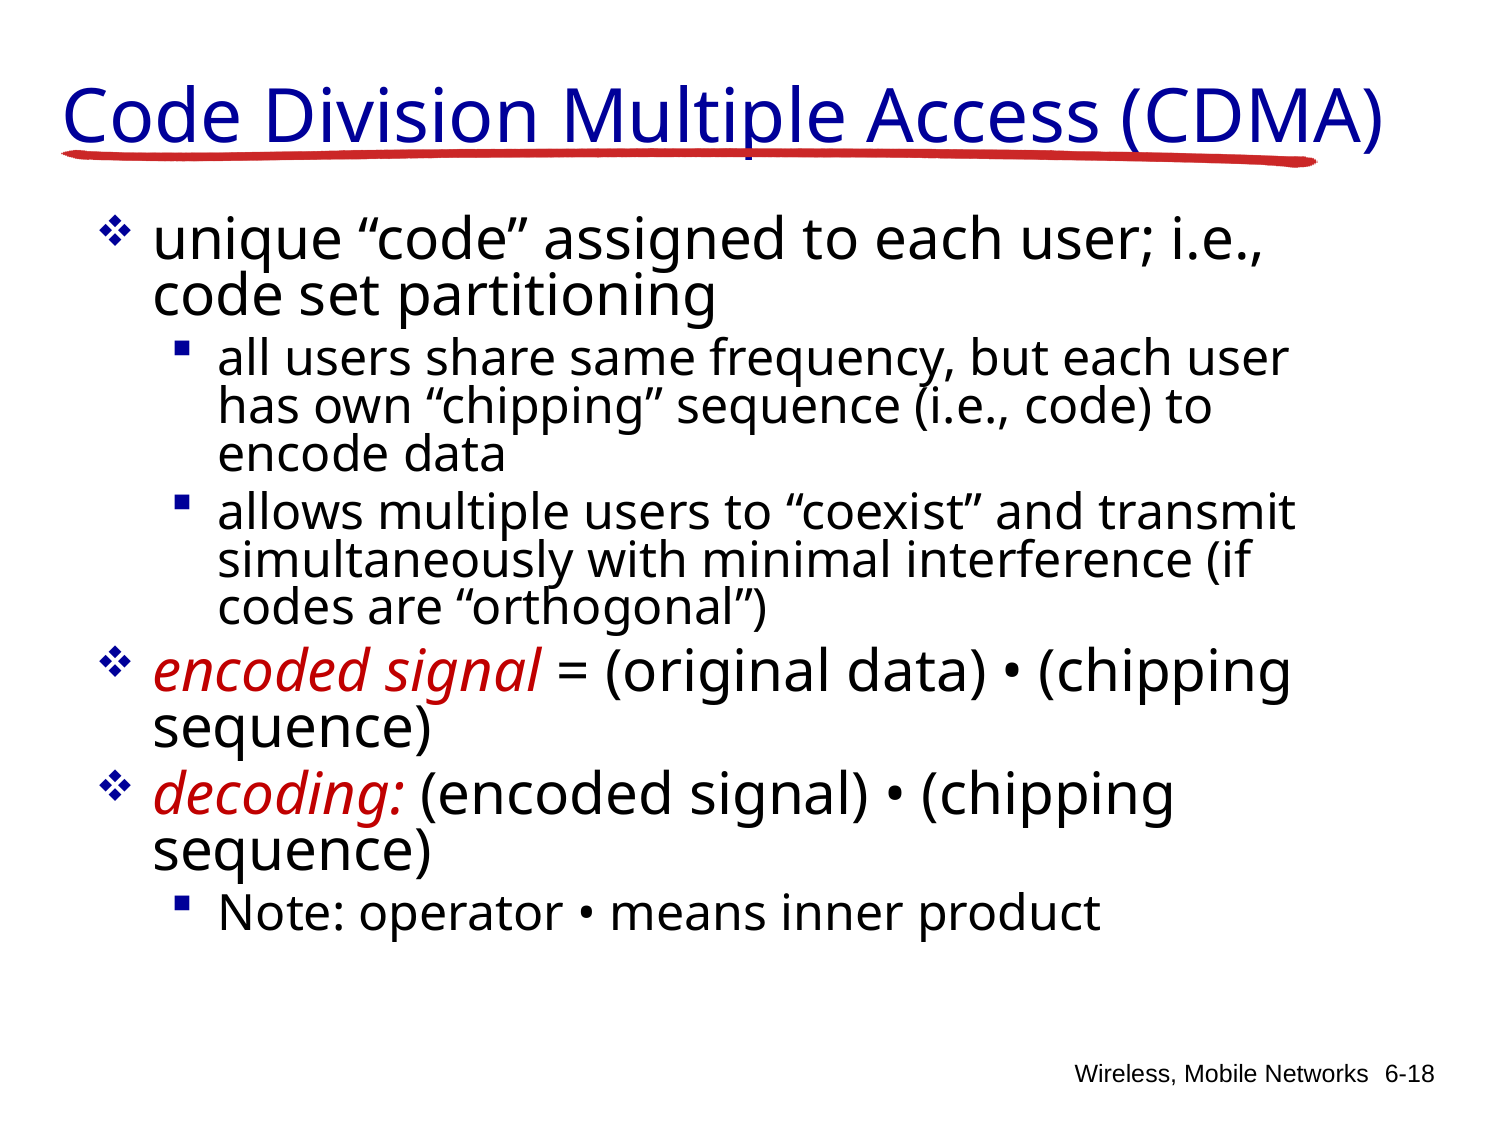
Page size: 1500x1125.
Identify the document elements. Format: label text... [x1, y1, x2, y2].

title Code Division Multiple Access (CDMA) [46, 18, 1419, 207]
picture [56, 143, 1332, 173]
footer Wireless, Mobile Networks [750, 1049, 1338, 1104]
list unique “code” assigned to each user; i.e., code set partitioning all users share same frequency, but each user has own “chipping” sequence (i.e., code) to encode data allows multiple users to “coexist” and transmit simultaneously with minimal interference (if codes are “orthogonal”) encoded signal = (original data) • (chipping sequence) decoding: (encoded signal) • (chipping sequence) Note: operator • means inner product [80, 207, 1383, 971]
slide_number 6-18 [1338, 1049, 1451, 1125]
